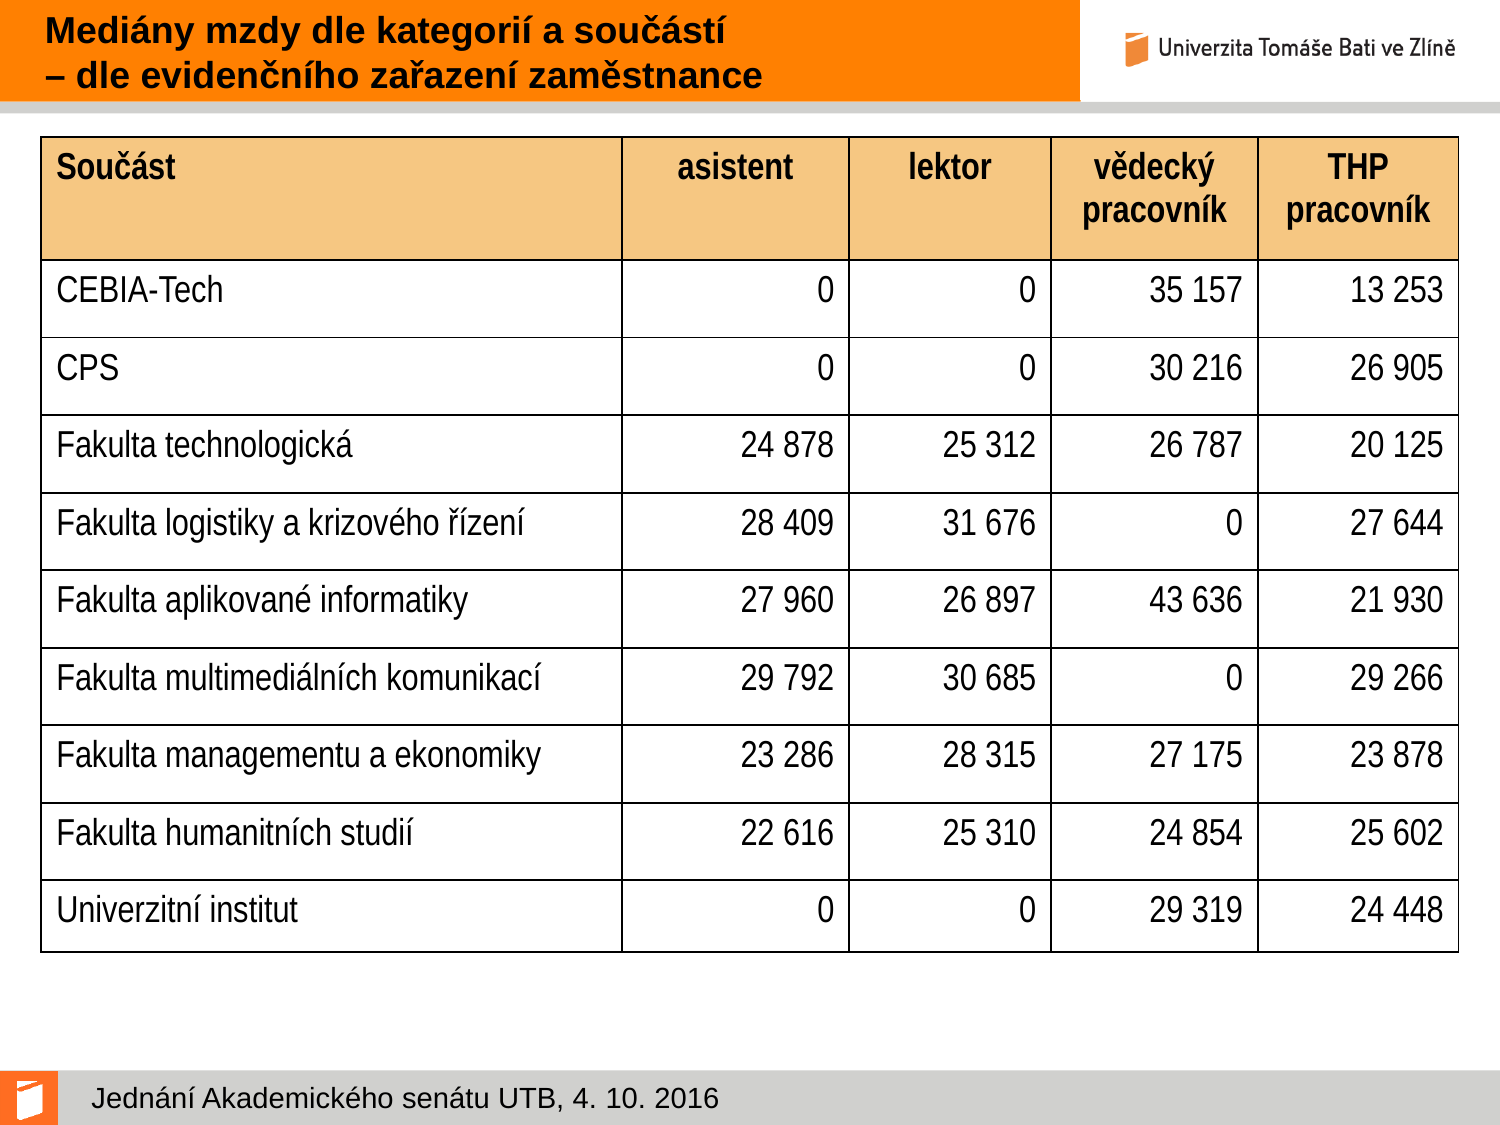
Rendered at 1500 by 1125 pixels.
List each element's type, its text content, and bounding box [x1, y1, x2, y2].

table_cell 25 310 [850, 804, 1050, 879]
table_cell 35 157 [1052, 261, 1257, 337]
table_header Součást [42, 138, 621, 259]
table_cell 0 [623, 338, 848, 414]
table_header lektor [850, 138, 1050, 259]
table_cell 30 216 [1052, 338, 1257, 414]
picture [0, 1071, 58, 1125]
table_cell 0 [623, 881, 848, 951]
table_cell Fakulta aplikované informatiky [42, 571, 621, 647]
table_cell 30 685 [850, 649, 1050, 724]
table_cell 29 266 [1259, 649, 1458, 724]
title Mediány mzdy dle kategorií a součástí – dle evidenčního zařazení zaměstnance [0, 0, 1081, 102]
table_cell Fakulta humanitních studií [42, 804, 621, 879]
table_cell Fakulta multimediálních komunikací [42, 649, 621, 724]
table_cell 0 [1052, 649, 1257, 724]
table_cell 21 930 [1259, 571, 1458, 647]
table_cell 31 676 [850, 494, 1050, 569]
table_cell 24 854 [1052, 804, 1257, 879]
table_cell 27 175 [1052, 726, 1257, 802]
table_cell 0 [850, 881, 1050, 951]
table_cell 26 905 [1259, 338, 1458, 414]
table_cell 26 787 [1052, 416, 1257, 492]
table_cell 20 125 [1259, 416, 1458, 492]
picture [1081, 0, 1500, 100]
table_cell 24 448 [1259, 881, 1458, 951]
table_cell 28 409 [623, 494, 848, 569]
table_cell 25 602 [1259, 804, 1458, 879]
table_cell 22 616 [623, 804, 848, 879]
table_cell 27 644 [1259, 494, 1458, 569]
table_cell 29 319 [1052, 881, 1257, 951]
table_cell 0 [850, 261, 1050, 337]
table_header asistent [623, 138, 848, 259]
table_cell Fakulta logistiky a krizového řízení [42, 494, 621, 569]
table_cell 0 [850, 338, 1050, 414]
table_cell 29 792 [623, 649, 848, 724]
table_cell 28 315 [850, 726, 1050, 802]
table_cell 26 897 [850, 571, 1050, 647]
table_cell 24 878 [623, 416, 848, 492]
table_cell 23 286 [623, 726, 848, 802]
table_cell 27 960 [623, 571, 848, 647]
table_cell Fakulta managementu a ekonomiky [42, 726, 621, 802]
table_header THP pracovník [1259, 138, 1458, 259]
table_cell CPS [42, 338, 621, 414]
table_cell Univerzitní institut [42, 881, 621, 951]
table_cell 23 878 [1259, 726, 1458, 802]
table_header vědecký pracovník [1052, 138, 1257, 259]
table_cell 25 312 [850, 416, 1050, 492]
table_cell Fakulta technologická [42, 416, 621, 492]
table_cell 43 636 [1052, 571, 1257, 647]
table_cell 0 [1052, 494, 1257, 569]
table_cell 13 253 [1259, 261, 1458, 337]
table_cell CEBIA-Tech [42, 261, 621, 337]
table_cell 0 [623, 261, 848, 337]
